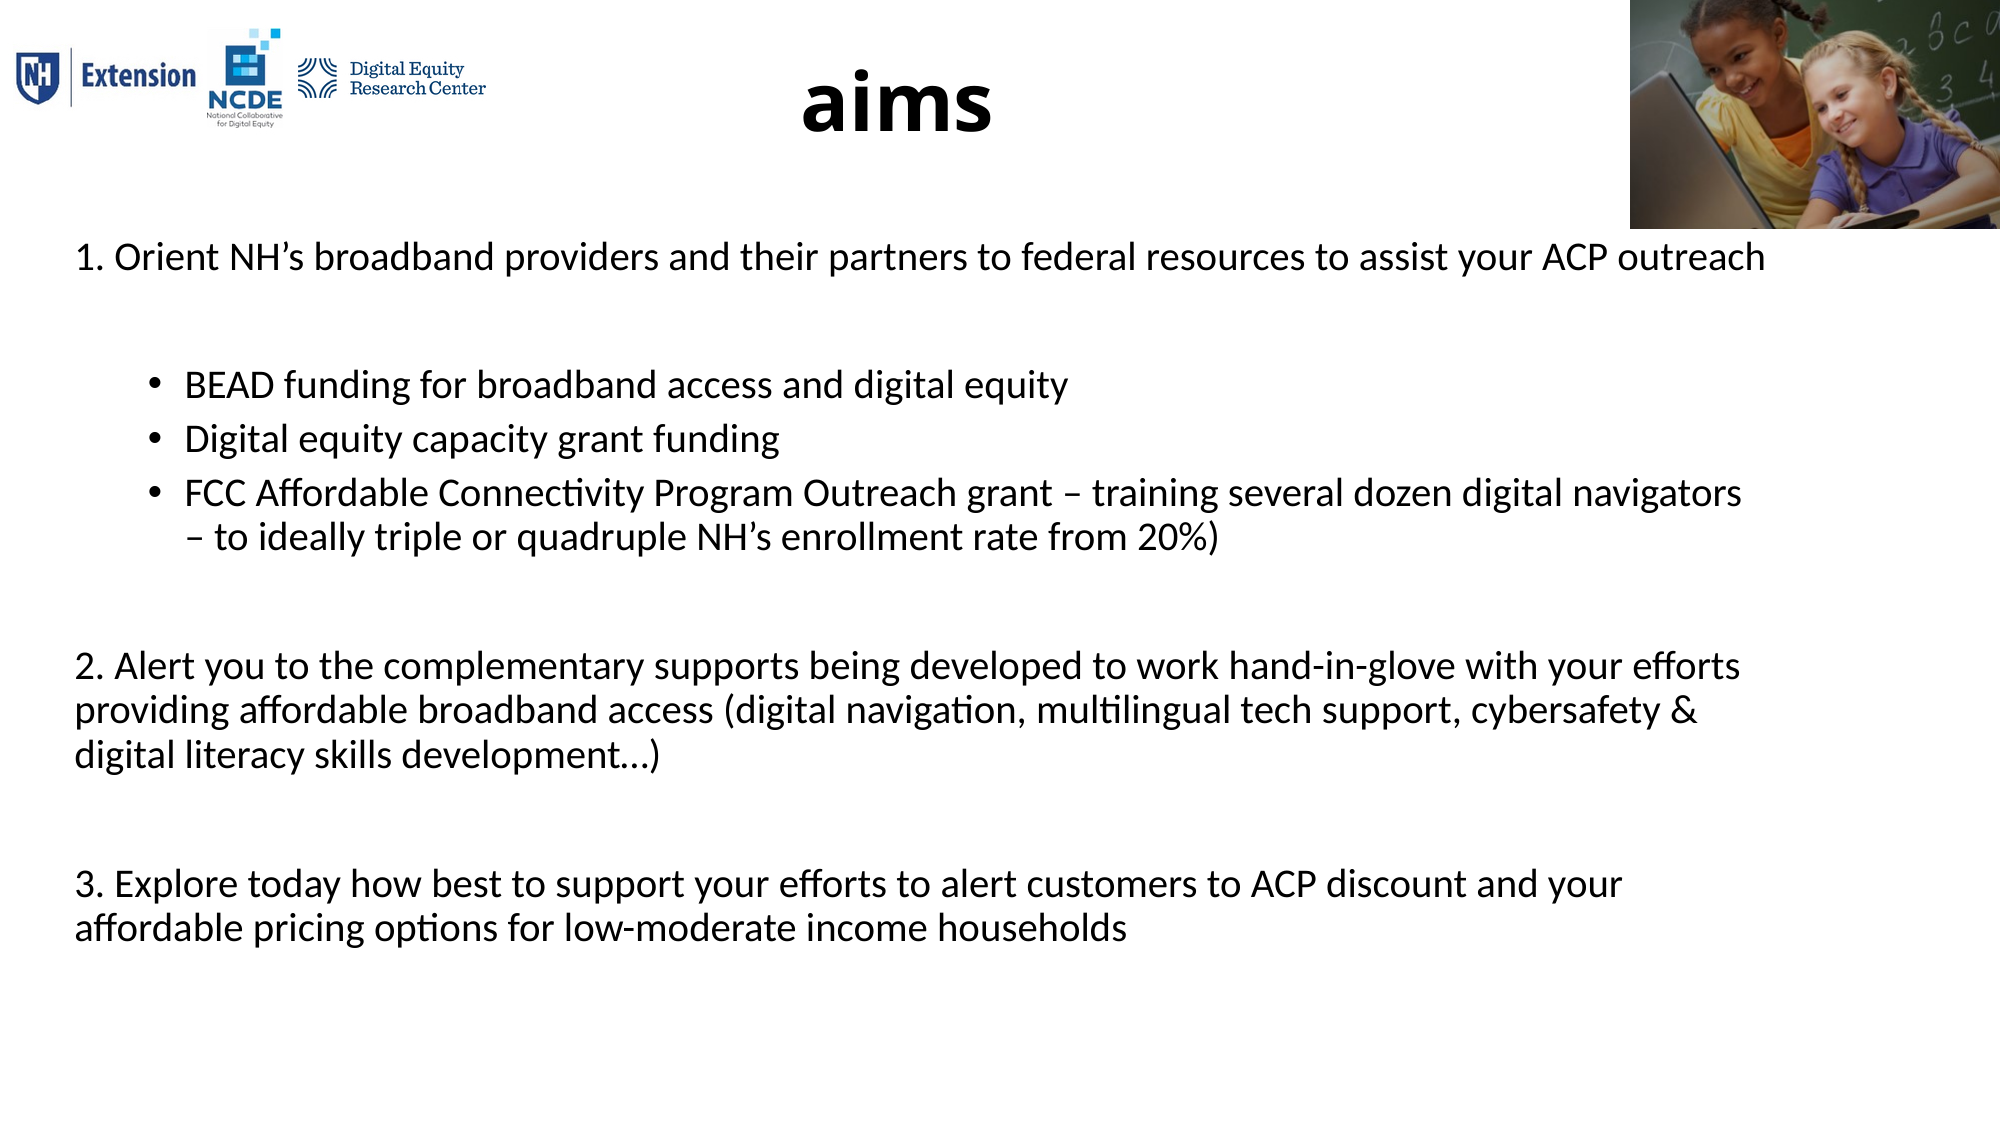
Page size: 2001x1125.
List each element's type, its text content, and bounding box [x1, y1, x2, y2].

title aims [299, 45, 1496, 165]
list 1. Orient NH’s broadband providers and their partners to federal resources to assist your ACP outreach BEAD funding for broadband access and digital equity Digital equity capacity grant funding FCC Affordable Connectivity Program Outreach grant – training several dozen digital navigators – to ideally triple or quadruple NH’s enrollment rate from 20%) 2. Alert you to the complementary supports being developed to work hand-in-glove with your efforts providing affordable broadband access (digital navigation, multilingual tech support, cybersafety & digital literacy skills development…) 3. Explore today how best to support your efforts to alert customers to ACP discount and your affordable pricing options for low-moderate income households [59, 228, 1785, 1007]
picture [1630, 0, 2000, 229]
picture [7, 9, 492, 146]
